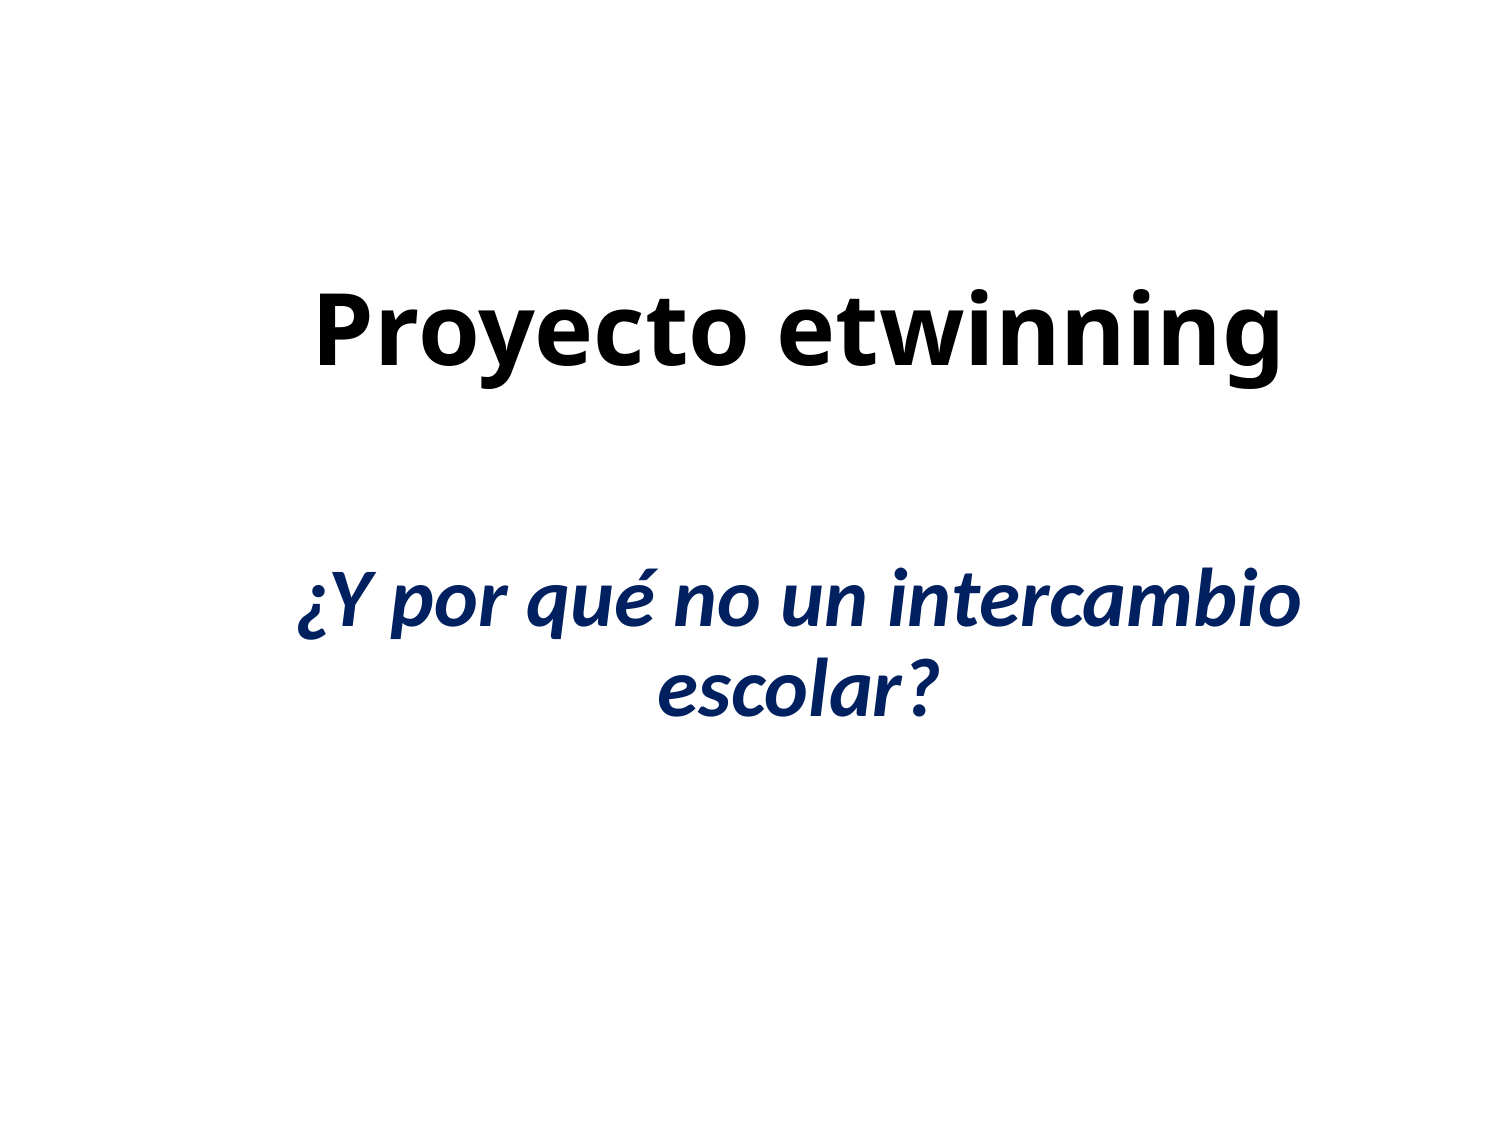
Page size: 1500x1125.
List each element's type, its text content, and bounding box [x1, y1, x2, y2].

subtitle ¿Y por qué no un intercambio escolar? [180, 547, 1419, 835]
title Proyecto etwinning [257, 23, 1341, 395]
